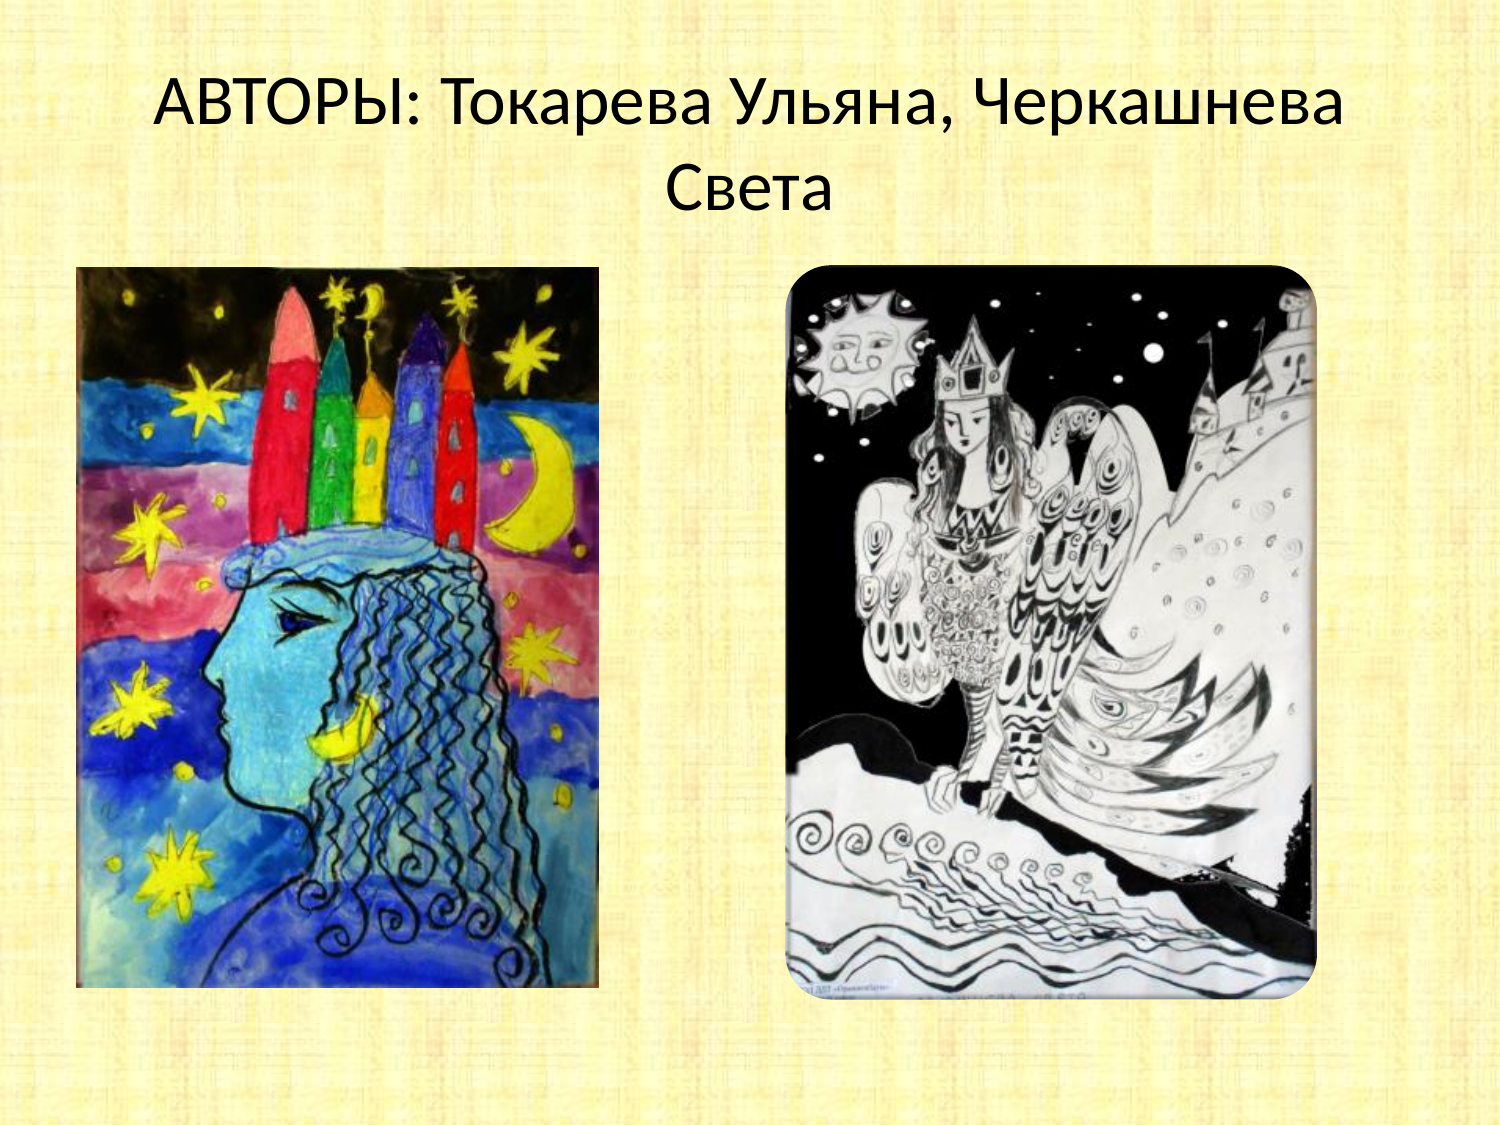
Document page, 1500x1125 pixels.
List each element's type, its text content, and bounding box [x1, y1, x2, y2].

picture [0, 0, 1500, 1125]
title АВТОРЫ: Токарева Ульяна, Черкашнева Света [75, 45, 1425, 233]
